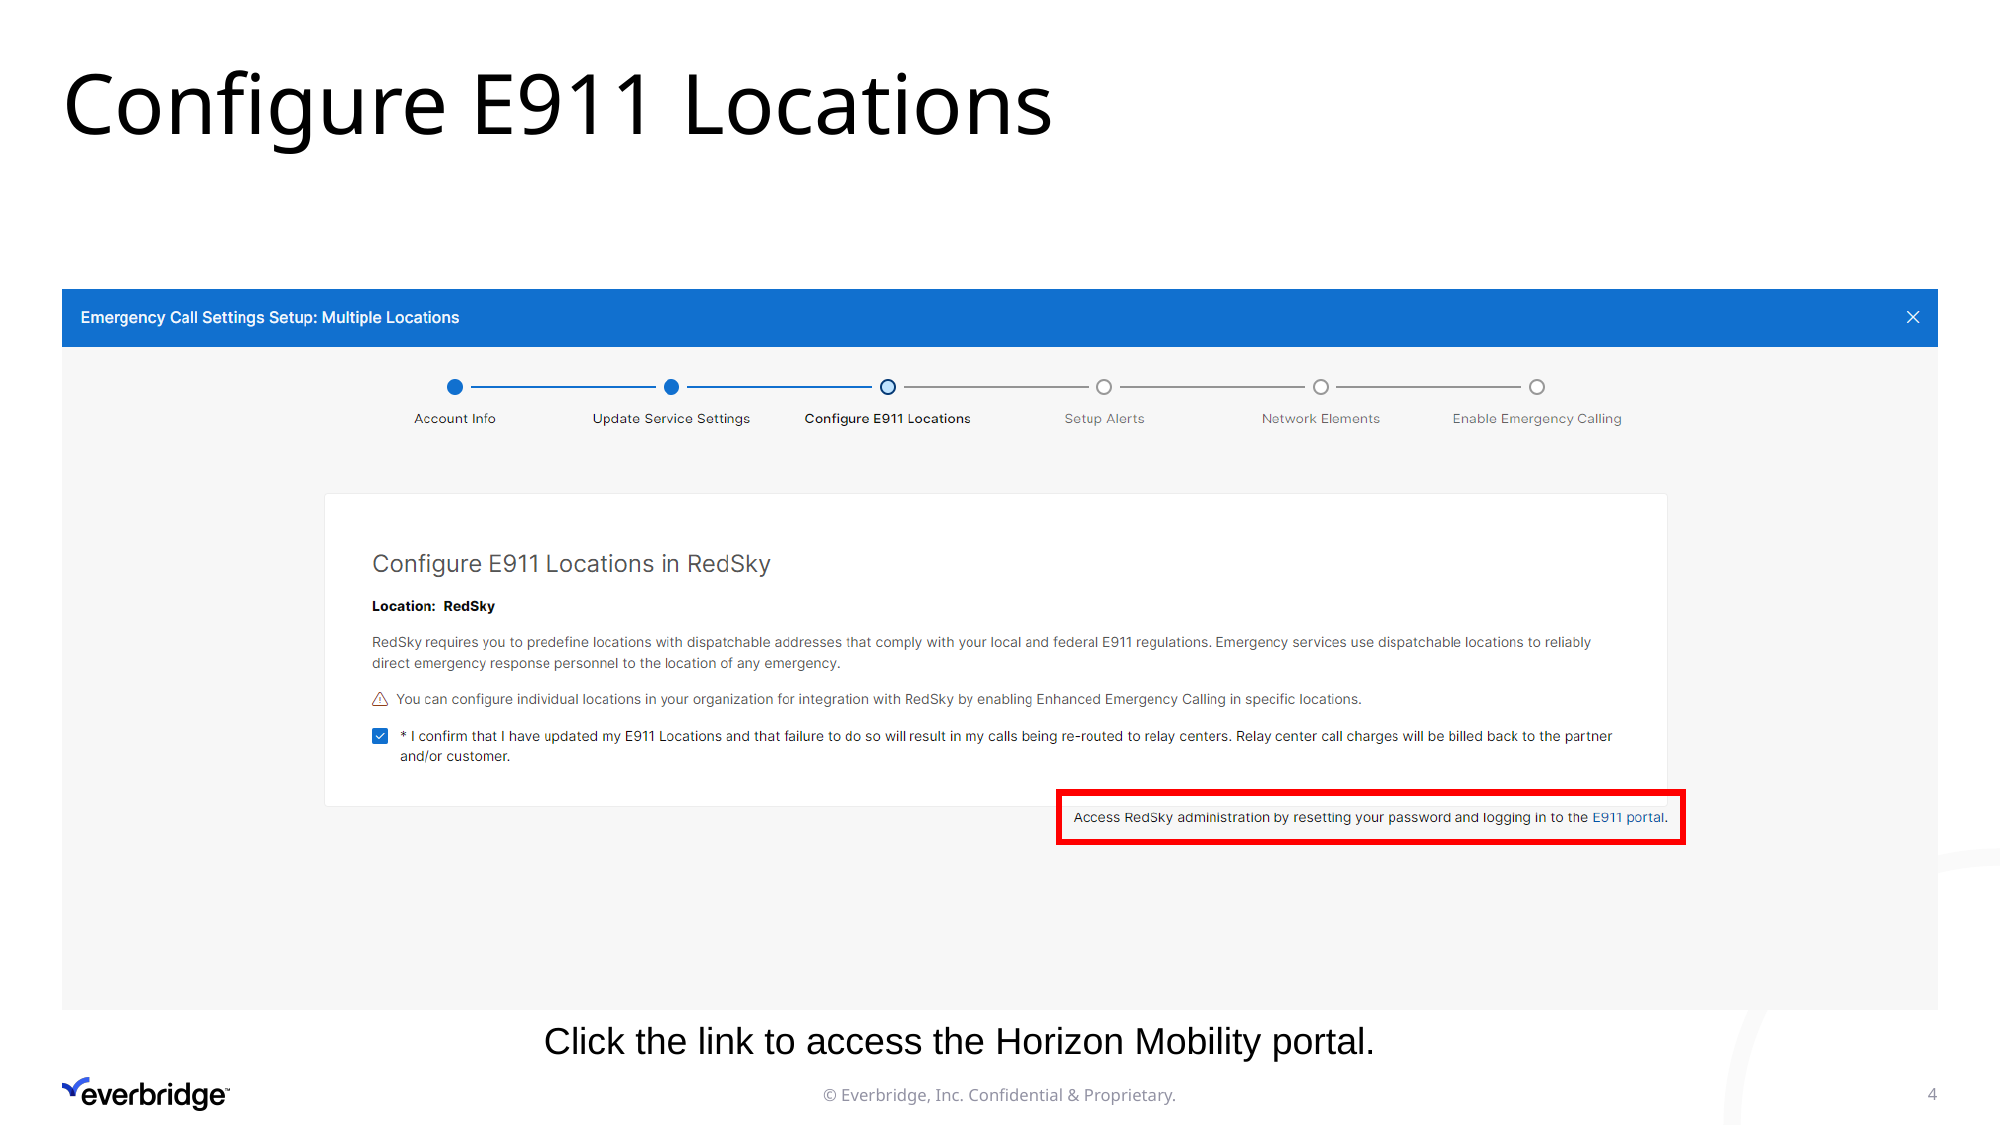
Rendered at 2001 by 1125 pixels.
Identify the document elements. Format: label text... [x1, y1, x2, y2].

slide_number 4 [999, 1065, 1938, 1125]
text_box Click the link to access the Horizon Mobility portal. [529, 1010, 1402, 1070]
title Configure E911 Locations [62, 62, 1938, 154]
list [62, 289, 1938, 1010]
picture [62, 1077, 230, 1111]
